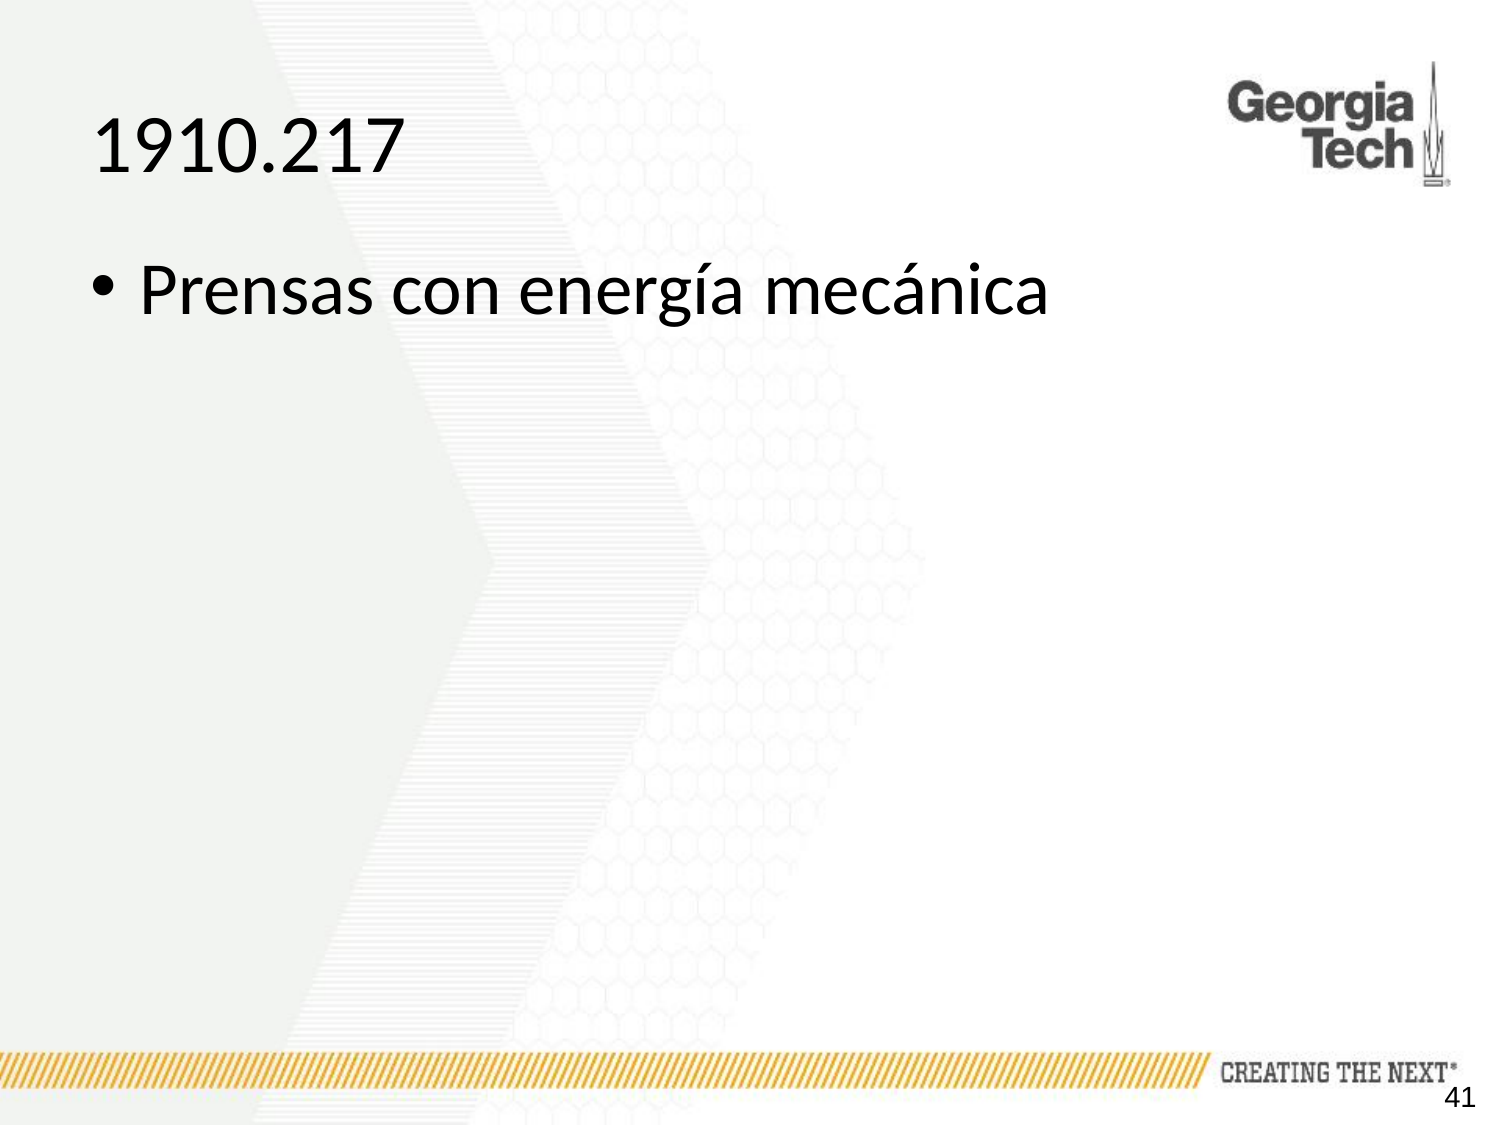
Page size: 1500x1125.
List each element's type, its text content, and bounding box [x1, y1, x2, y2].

slide_number 41 [1429, 1071, 1500, 1125]
picture [0, 0, 1500, 1125]
title 1910.217 [75, 45, 1200, 233]
list Prensas con energía mecánica [75, 231, 1456, 1012]
